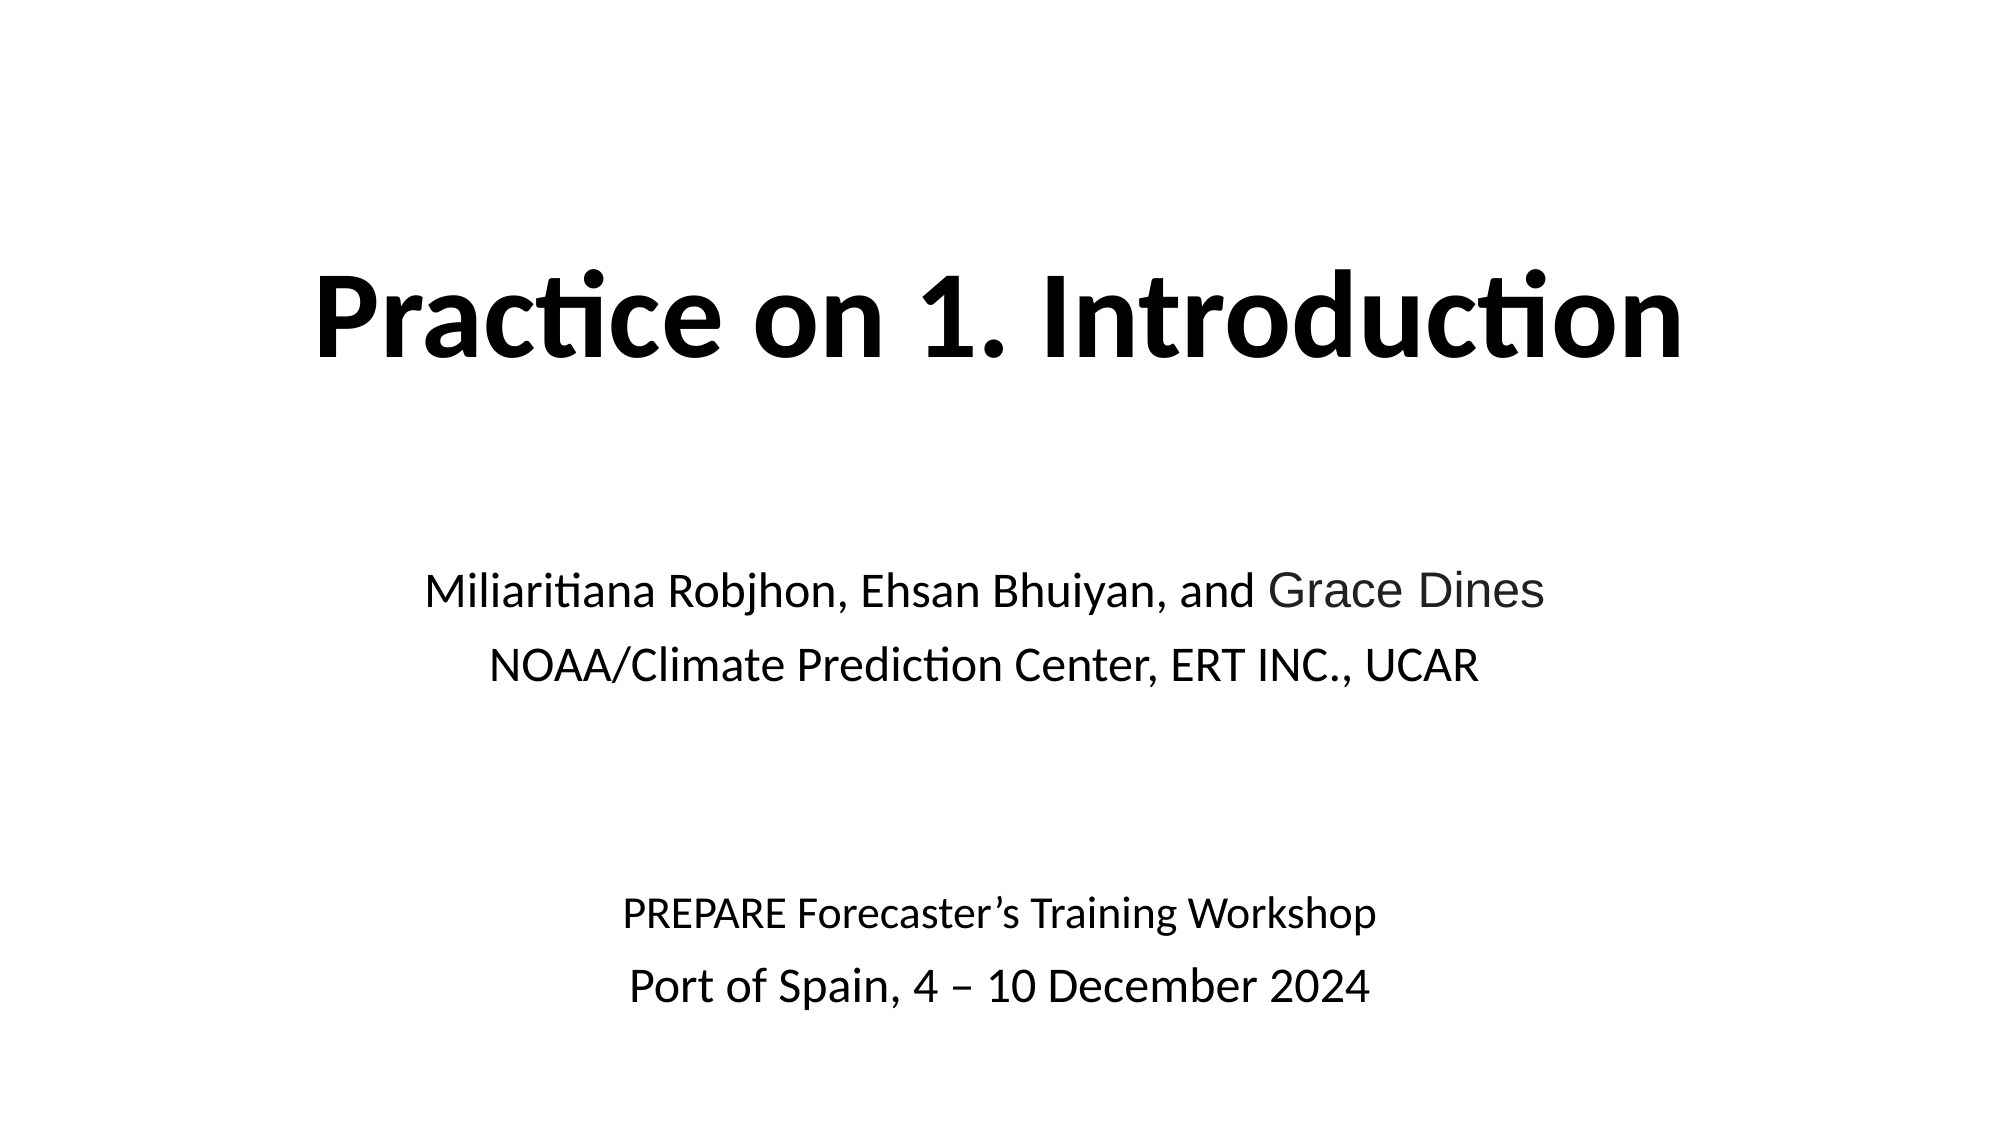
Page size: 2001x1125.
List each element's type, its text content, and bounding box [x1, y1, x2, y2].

subtitle Miliaritiana Robjhon, Ehsan Bhuiyan, and Grace Dines NOAA/Climate Prediction Center, ERT INC., UCAR [234, 480, 1735, 753]
title Practice on 1. Introduction [249, 0, 1750, 392]
text_box PREPARE Forecaster’s Training Workshop Port of Spain, 4 – 10 December 2024 [249, 805, 1750, 1078]
